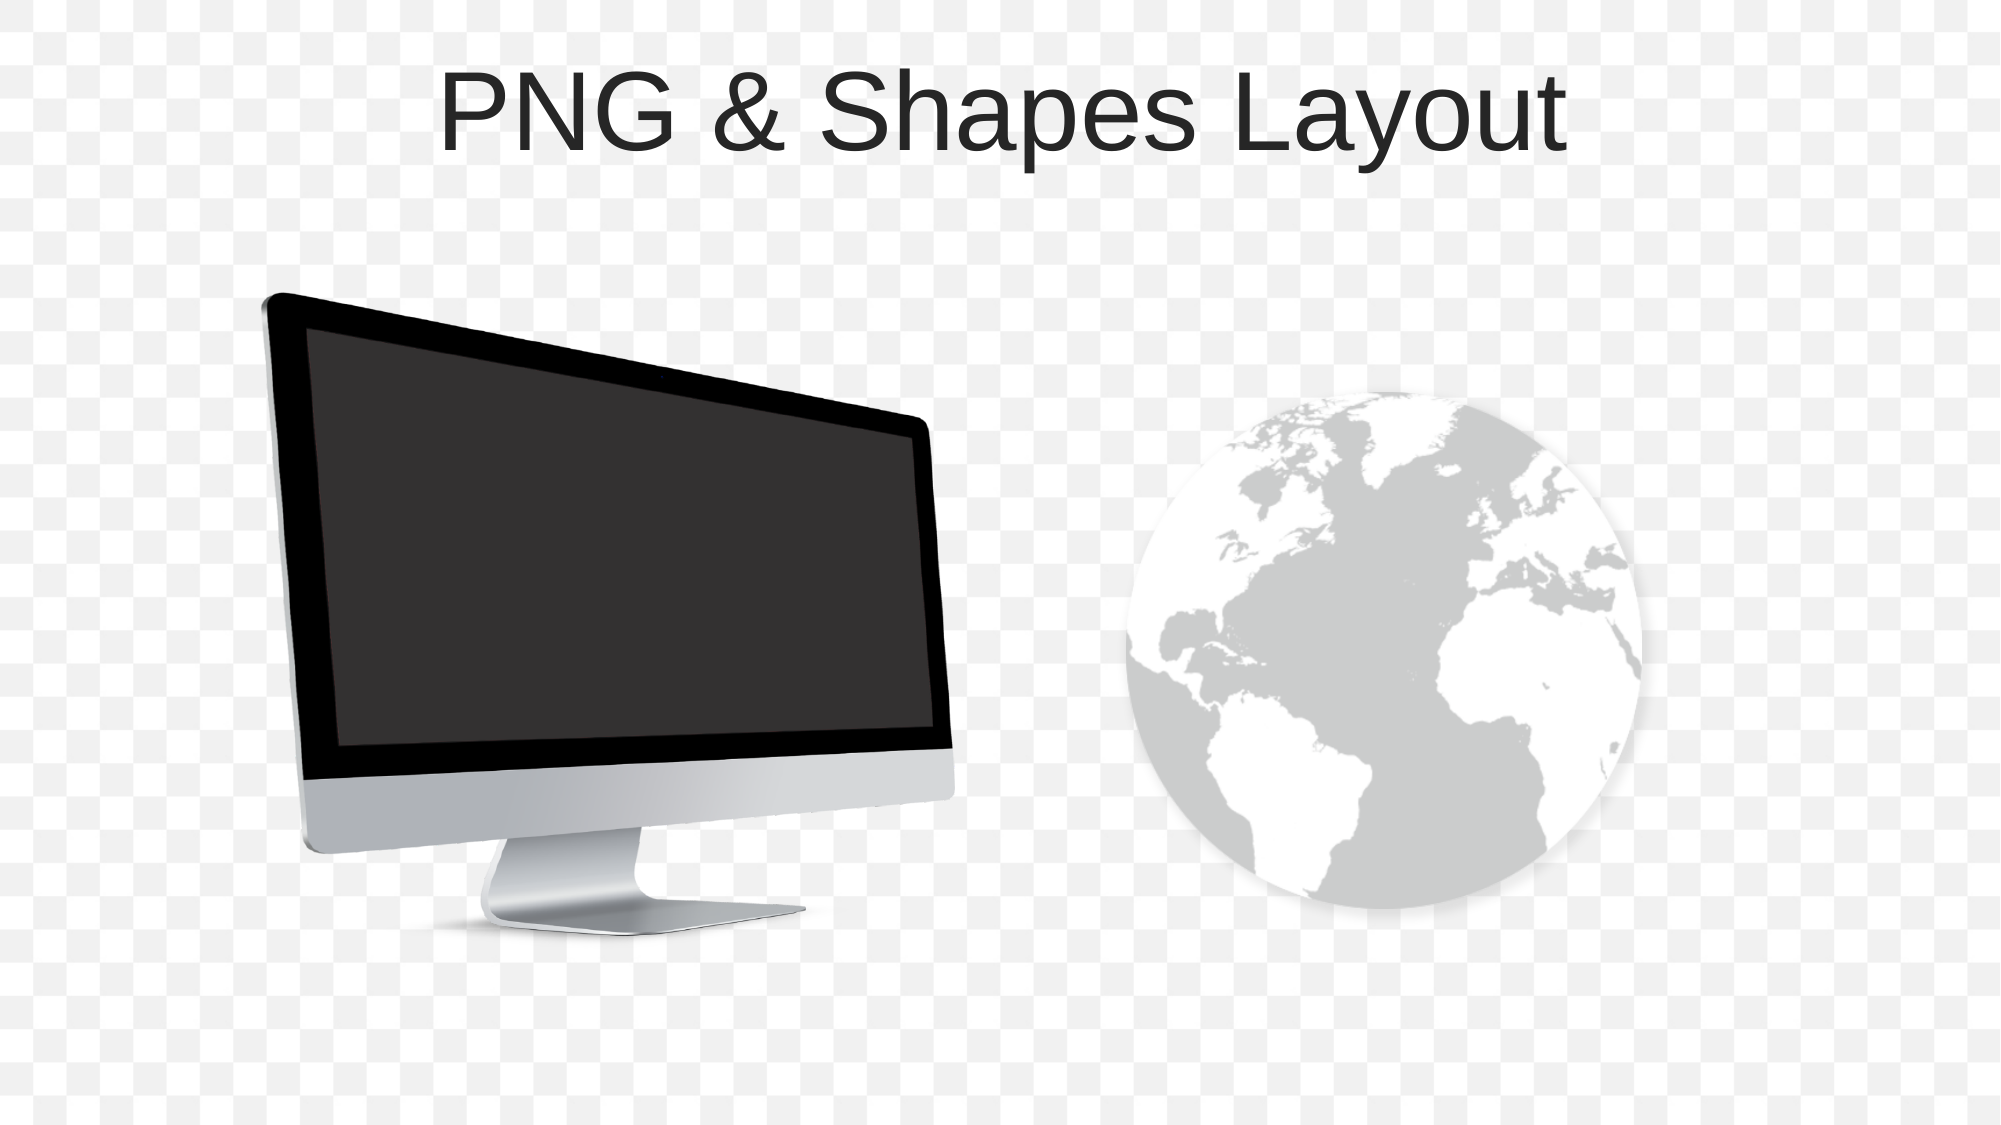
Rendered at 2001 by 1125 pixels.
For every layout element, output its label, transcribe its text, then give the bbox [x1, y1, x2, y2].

list PNG & Shapes Layout [53, 54, 1952, 174]
picture [0, 0, 2001, 1125]
